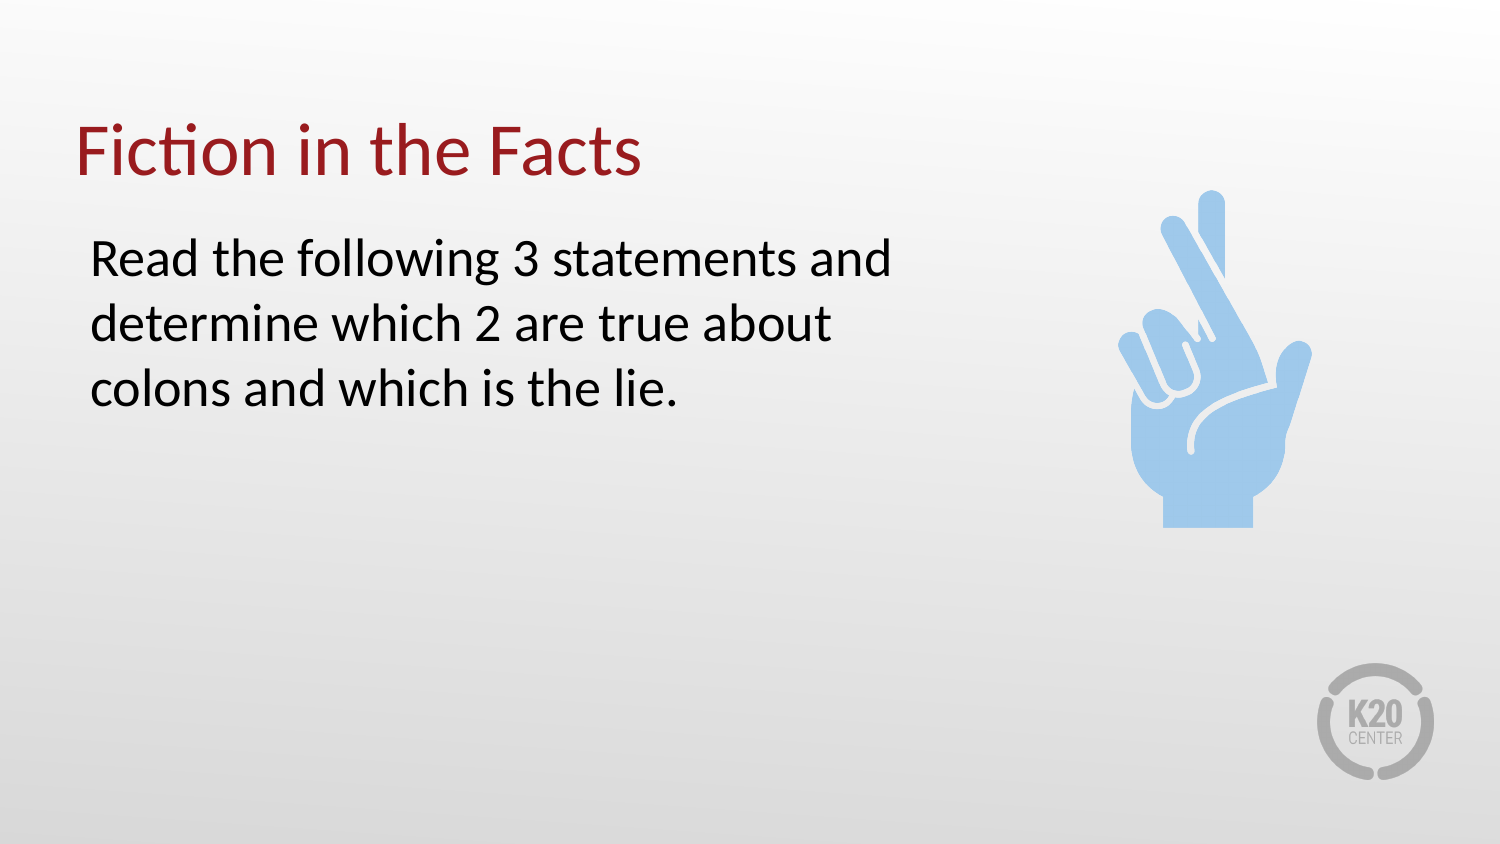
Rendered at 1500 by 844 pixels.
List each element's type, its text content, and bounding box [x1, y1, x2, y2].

picture [1117, 190, 1313, 528]
title Fiction in the Facts [75, 50, 1425, 191]
picture [1300, 646, 1451, 797]
list Read the following 3 statements and determine which 2 are true about colons and which is the lie. [75, 214, 927, 521]
